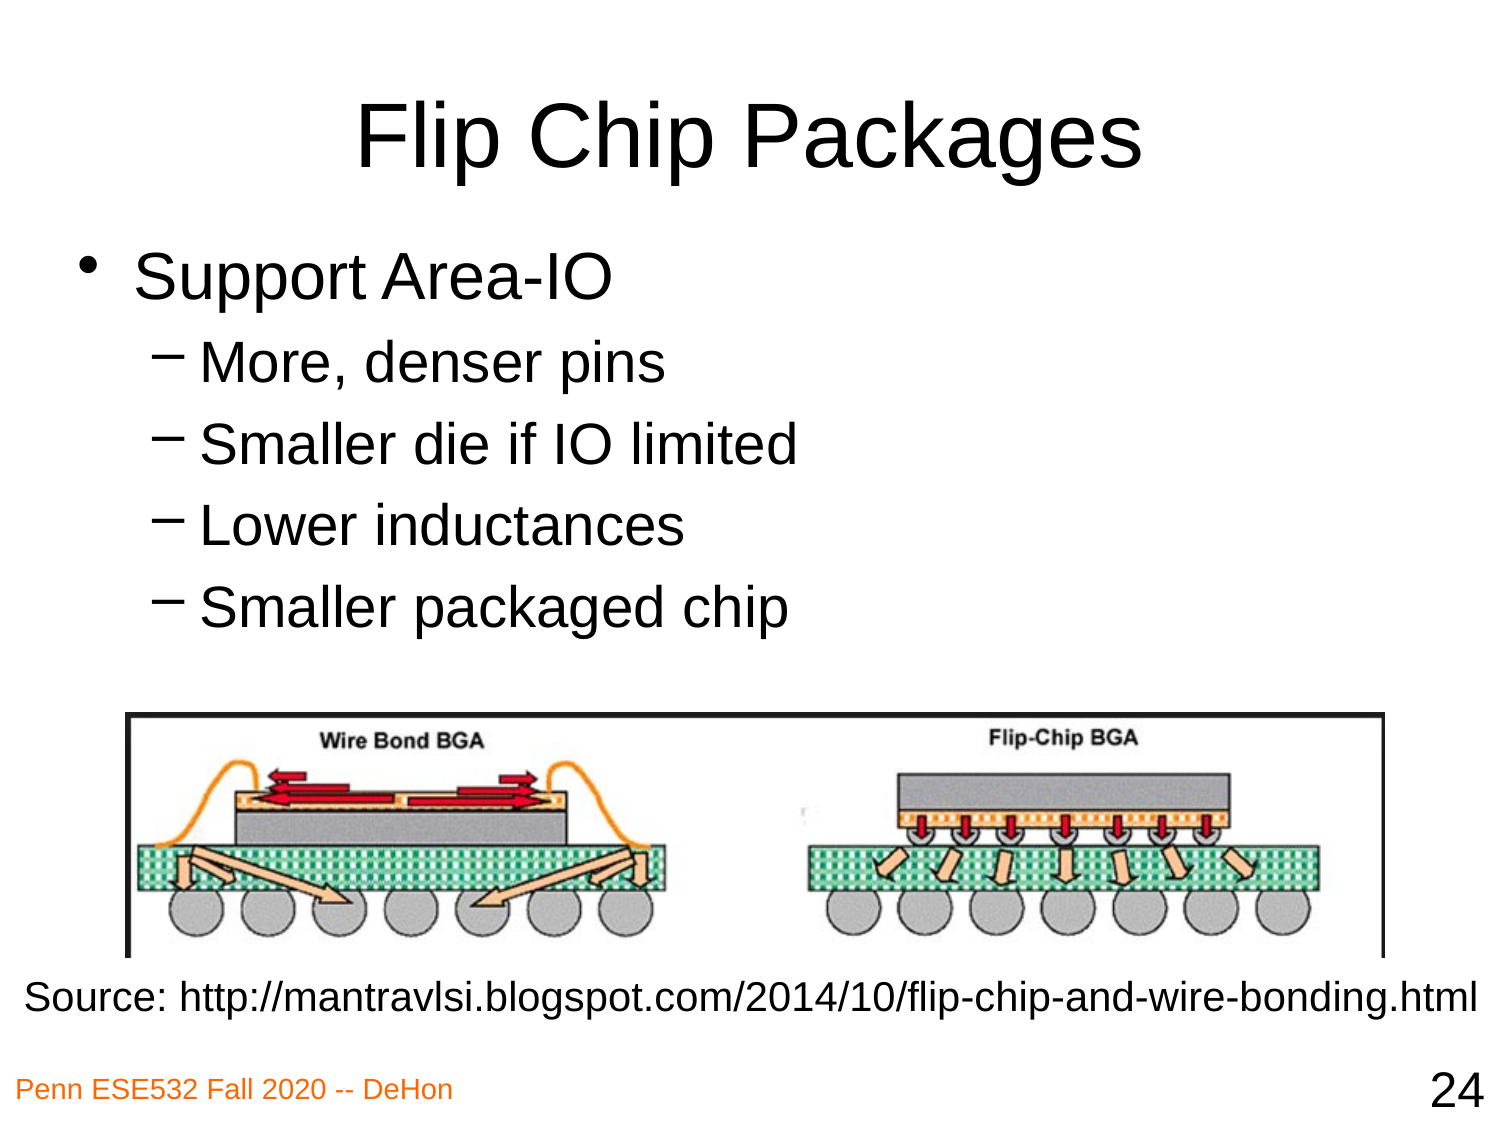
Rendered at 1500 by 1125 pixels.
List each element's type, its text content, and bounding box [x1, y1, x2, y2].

slide_number 24 [1187, 1049, 1500, 1125]
slide_number Penn ESE532 Fall 2020 -- DeHon [0, 1062, 576, 1125]
text_box Source: http://mantravlsi.blogspot.com/2014/10/flip-chip-and-wire-bonding.html [9, 962, 1495, 1088]
title Flip Chip Packages [112, 37, 1388, 226]
picture [124, 712, 1385, 958]
list Support Area-IO More, denser pins Smaller die if IO limited Lower inductances Smaller packaged chip [62, 224, 1338, 901]
